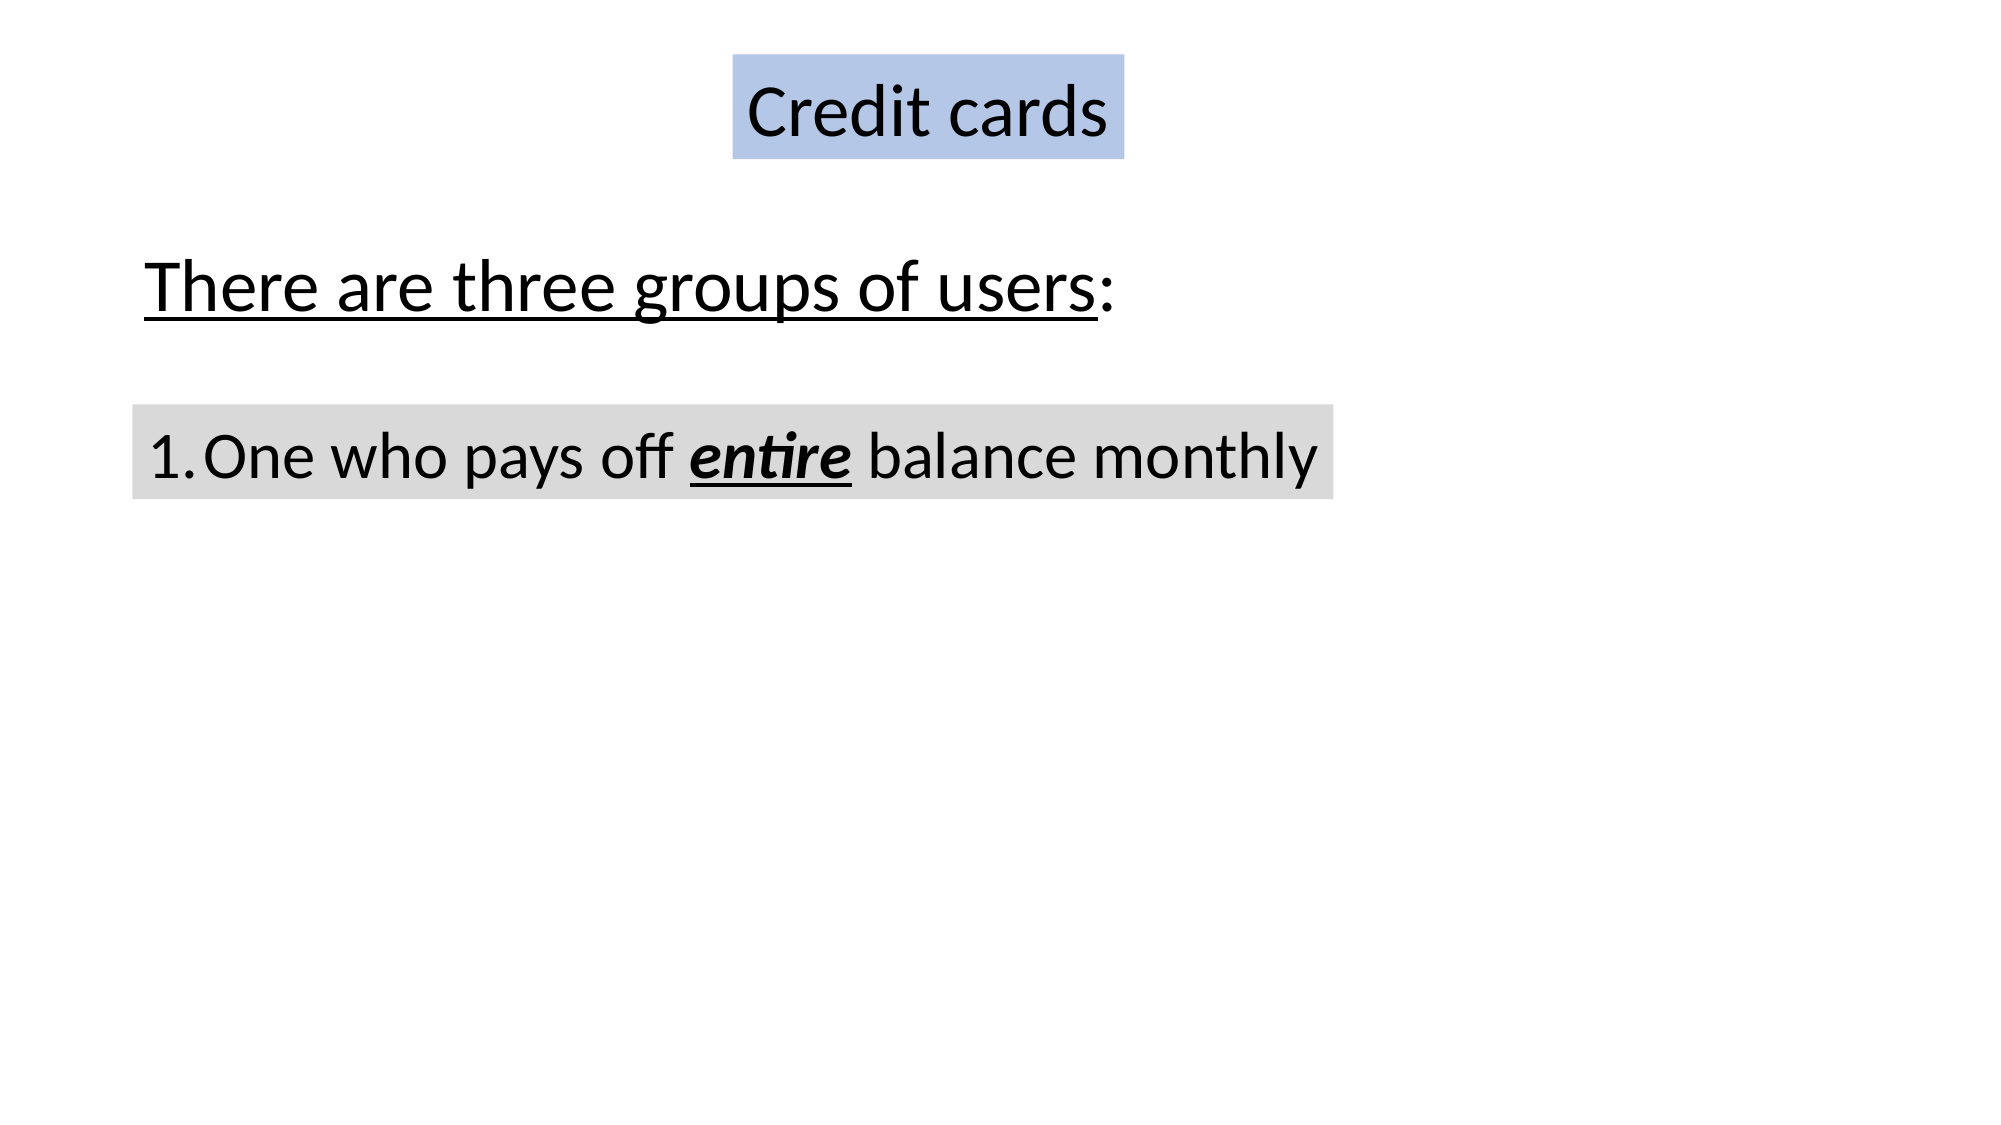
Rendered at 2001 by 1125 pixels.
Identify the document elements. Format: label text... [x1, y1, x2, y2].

text_box Credit cards [732, 54, 1125, 160]
text_box There are three groups of users: [129, 229, 1133, 335]
text_box One who pays off entire balance monthly [132, 404, 1334, 500]
